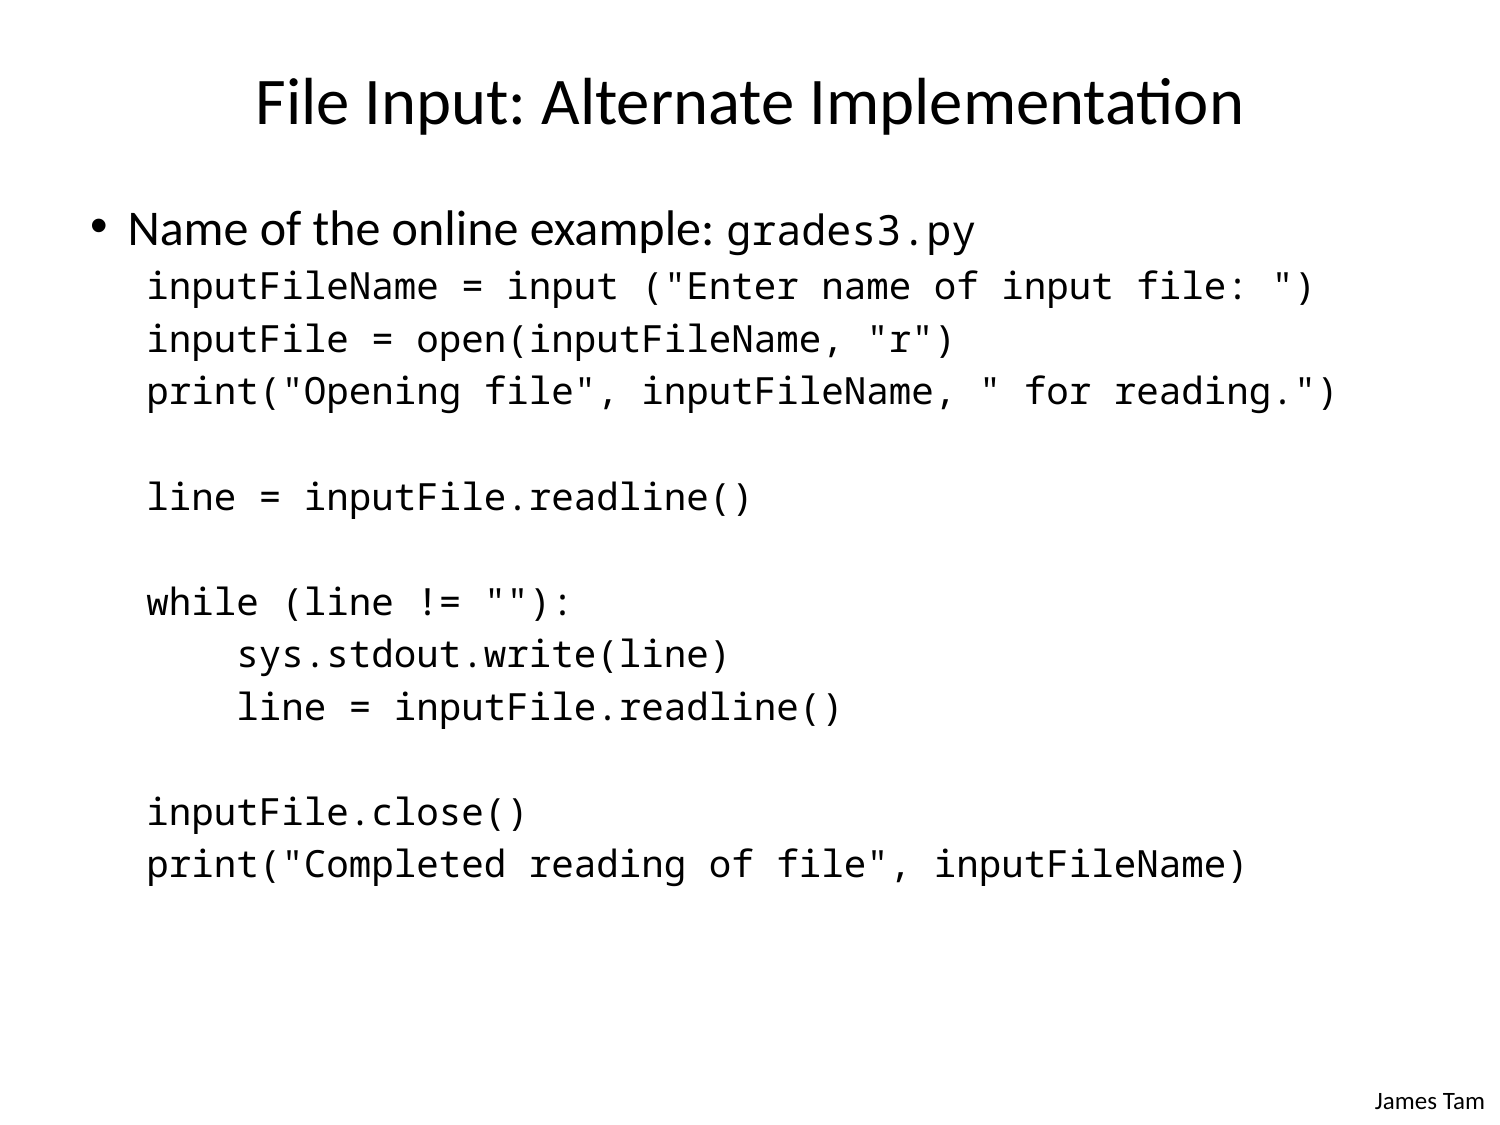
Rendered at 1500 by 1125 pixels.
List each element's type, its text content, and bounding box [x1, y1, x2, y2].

list Name of the online example: grades3.py inputFileName = input ("Enter name of input file: ") inputFile = open(inputFileName, "r") print("Opening file", inputFileName, " for reading.") line = inputFile.readline() while (line != ""): sys.stdout.write(line) line = inputFile.readline() inputFile.close() print("Completed reading of file", inputFileName) [75, 187, 1425, 1075]
title File Input: Alternate Implementation [75, 45, 1425, 150]
